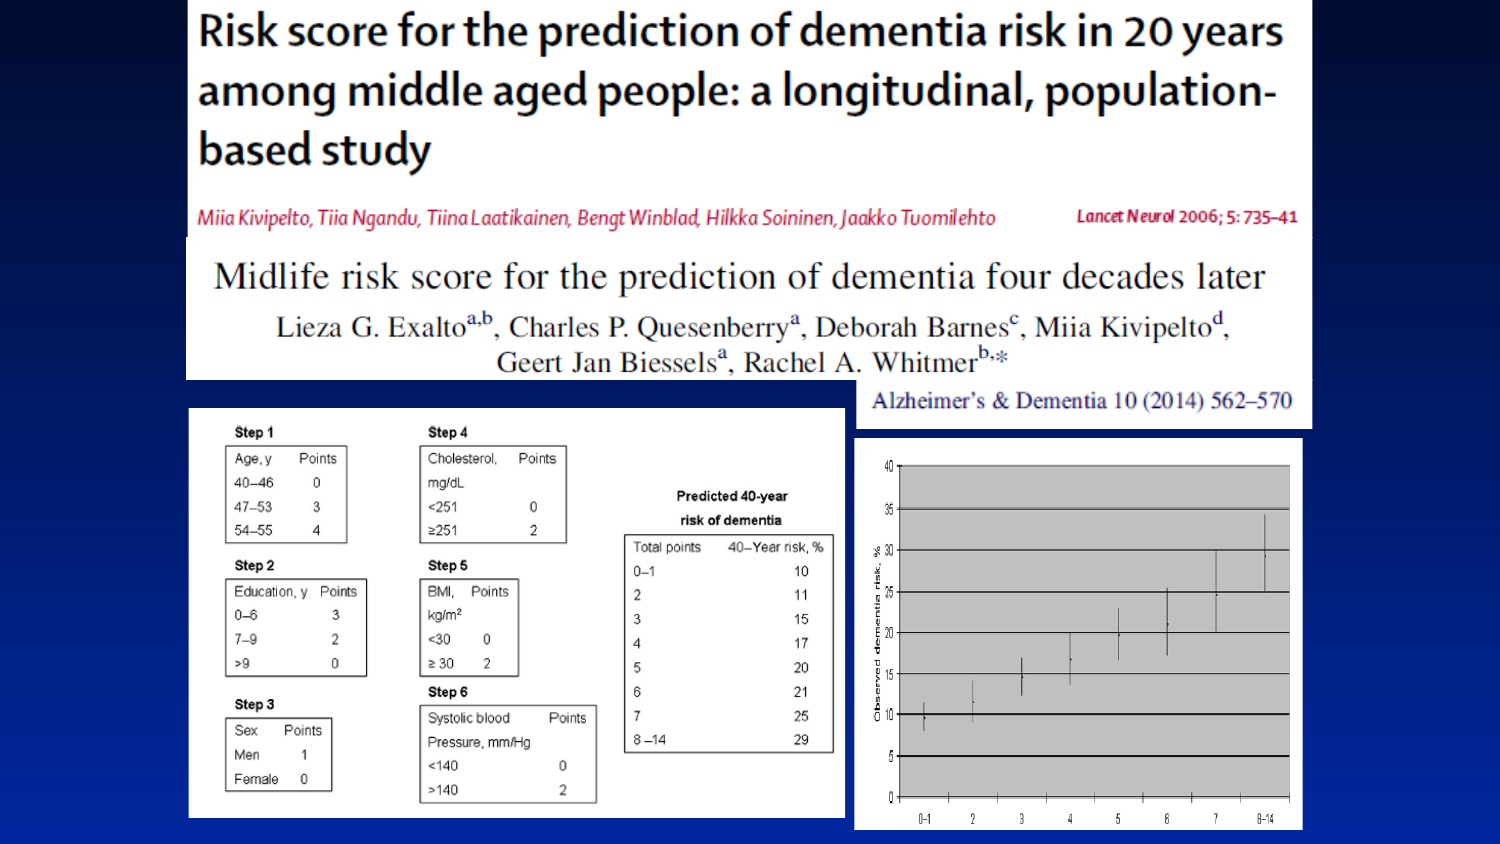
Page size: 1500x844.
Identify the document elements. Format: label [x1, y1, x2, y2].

picture [185, 0, 1313, 429]
picture [188, 408, 846, 819]
picture [854, 438, 1303, 830]
